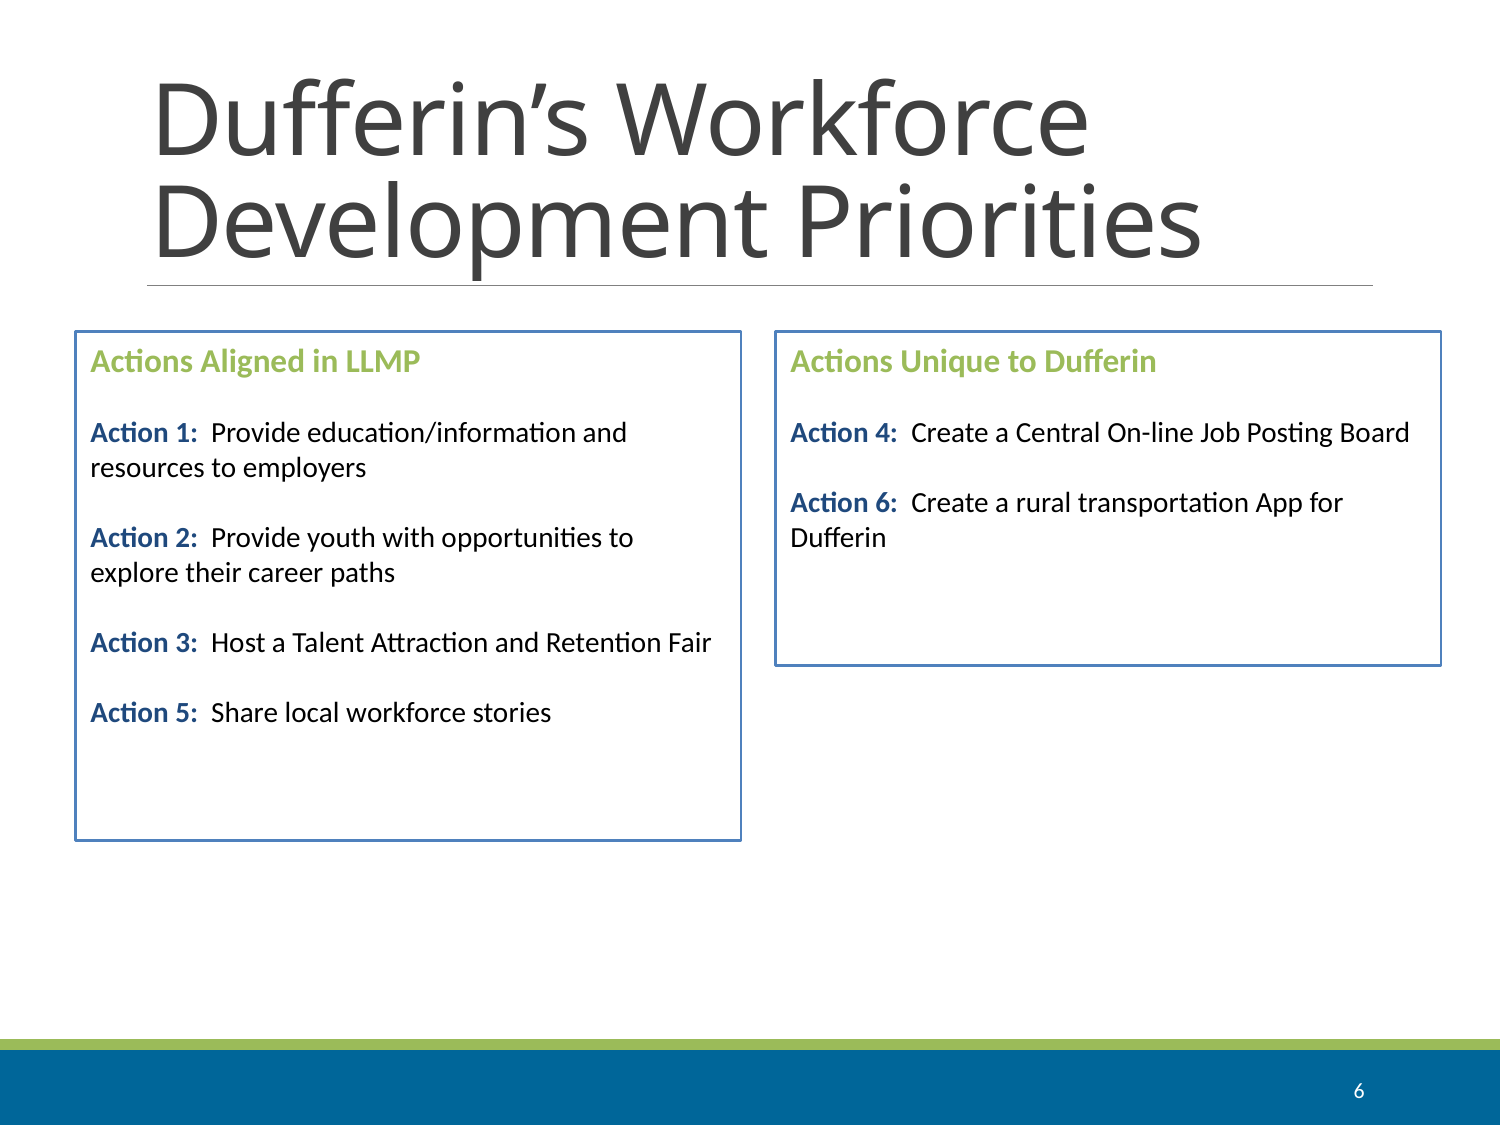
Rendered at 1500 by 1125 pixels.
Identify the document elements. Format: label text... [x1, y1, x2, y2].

text_box Actions Unique to Dufferin Action 4: Create a Central On-line Job Posting Board Action 6: Create a rural transportation App for Dufferin [774, 330, 1442, 667]
title Dufferin’s Workforce Development Priorities [135, 47, 1373, 285]
slide_number 6 [1218, 1059, 1380, 1120]
text_box Actions Aligned in LLMP Action 1: Provide education/information and resources to employers Action 2: Provide youth with opportunities to explore their career paths Action 3: Host a Talent Attraction and Retention Fair Action 5: Share local workforce stories [74, 330, 742, 842]
